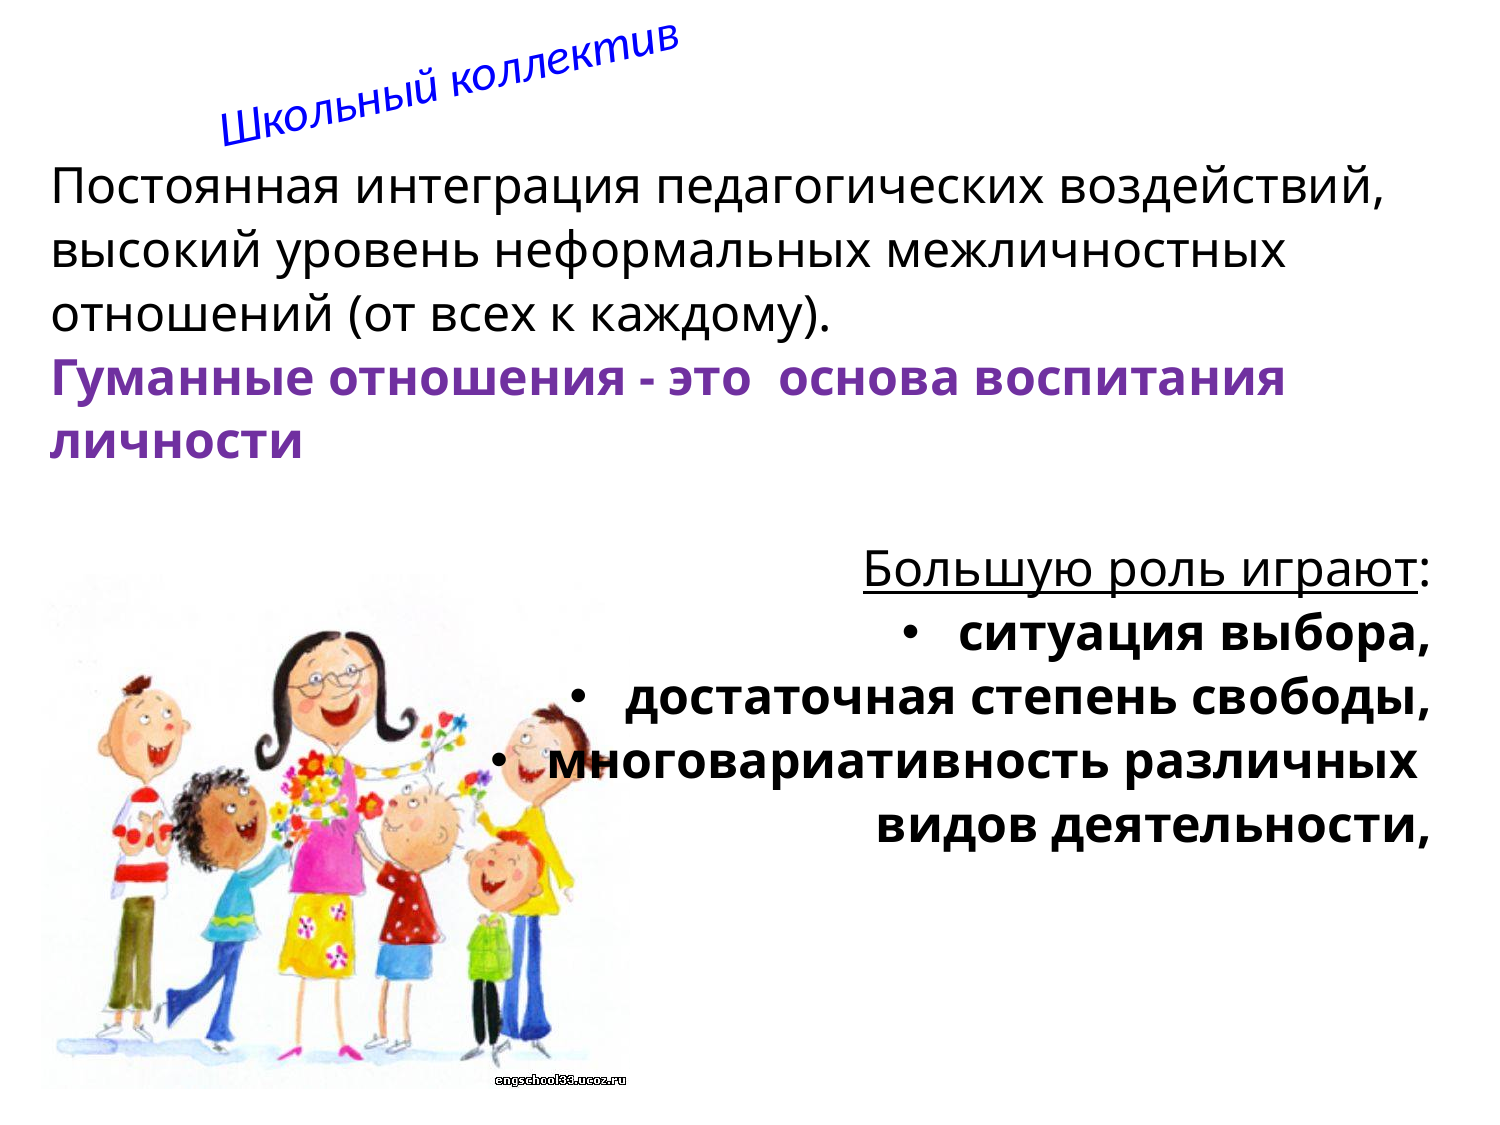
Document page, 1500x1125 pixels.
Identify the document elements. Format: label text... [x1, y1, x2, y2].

list Постоянная интеграция педагогических воздействий, высокий уровень неформальных межличностных отношений (от всех к каждому). Гуманные отношения - это основа воспитания личности Большую роль играют: ситуация выбора, достаточная степень свободы, многовариативность различных видов деятельности, [35, 152, 1447, 1083]
picture [40, 573, 630, 1089]
title Школьный коллектив [144, 0, 703, 152]
